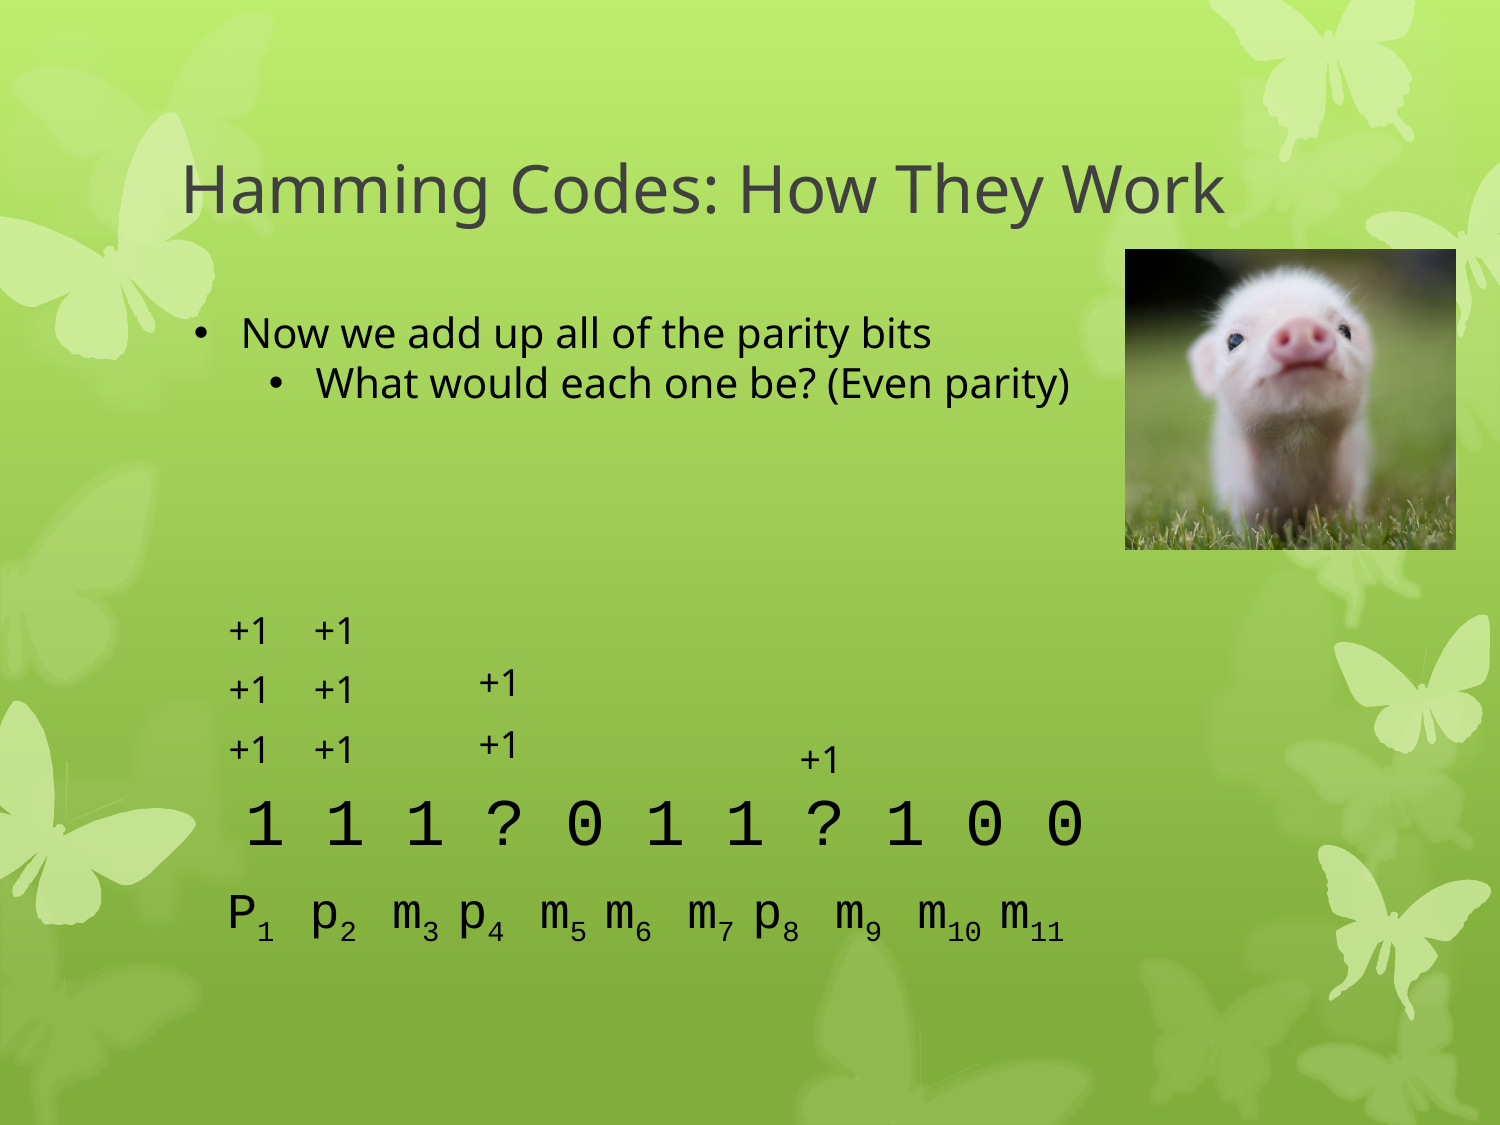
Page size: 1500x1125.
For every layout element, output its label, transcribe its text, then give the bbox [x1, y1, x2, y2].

text_box +1 [299, 718, 372, 779]
picture [1125, 249, 1457, 551]
text_box +1 [213, 719, 287, 779]
text_box +1 [463, 651, 537, 711]
text_box 1 1 1 ? 0 1 1 ? 1 0 0 [230, 771, 1101, 866]
title Hamming Codes: How They Work [165, 110, 1335, 263]
text_box +1 [213, 599, 287, 660]
text_box +1 [784, 728, 858, 789]
text_box +1 [463, 713, 537, 774]
text_box +1 [299, 599, 372, 660]
text_box +1 [213, 660, 287, 719]
text_box Now we add up all of the parity bits What would each one be? (Even parity) [178, 299, 1086, 415]
text_box +1 [299, 660, 372, 718]
text_box P1 p2 m3 p4 m5 m6 m7 p8 m9 m10 m11 [212, 871, 1200, 955]
